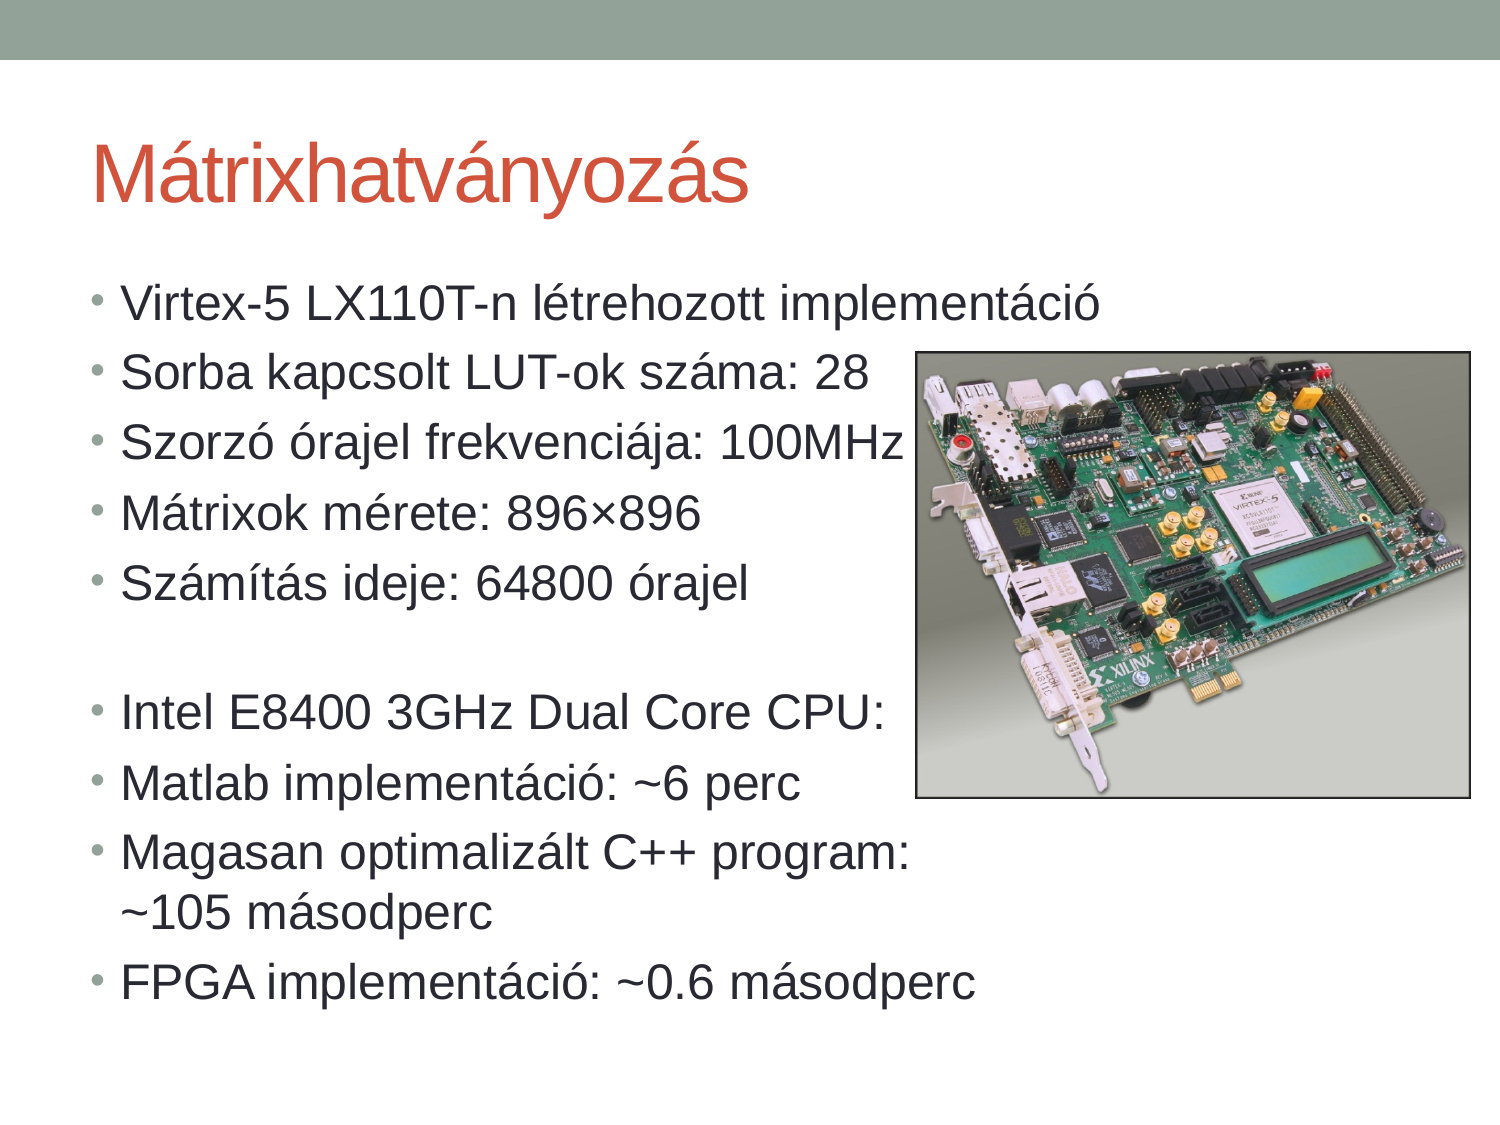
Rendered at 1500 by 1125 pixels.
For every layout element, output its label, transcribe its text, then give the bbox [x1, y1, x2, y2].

list Virtex-5 LX110T-n létrehozott implementáció Sorba kapcsolt LUT-ok száma: 28 Szorzó órajel frekvenciája: 100MHz Mátrixok mérete: 896×896 Számítás ideje: 64800 órajel Intel E8400 3GHz Dual Core CPU: Matlab implementáció: ~6 perc Magasan optimalizált C++ program: ~105 másodperc FPGA implementáció: ~0.6 másodperc [75, 262, 1425, 1063]
title Mátrixhatványozás [75, 87, 1425, 250]
picture [915, 351, 1471, 799]
